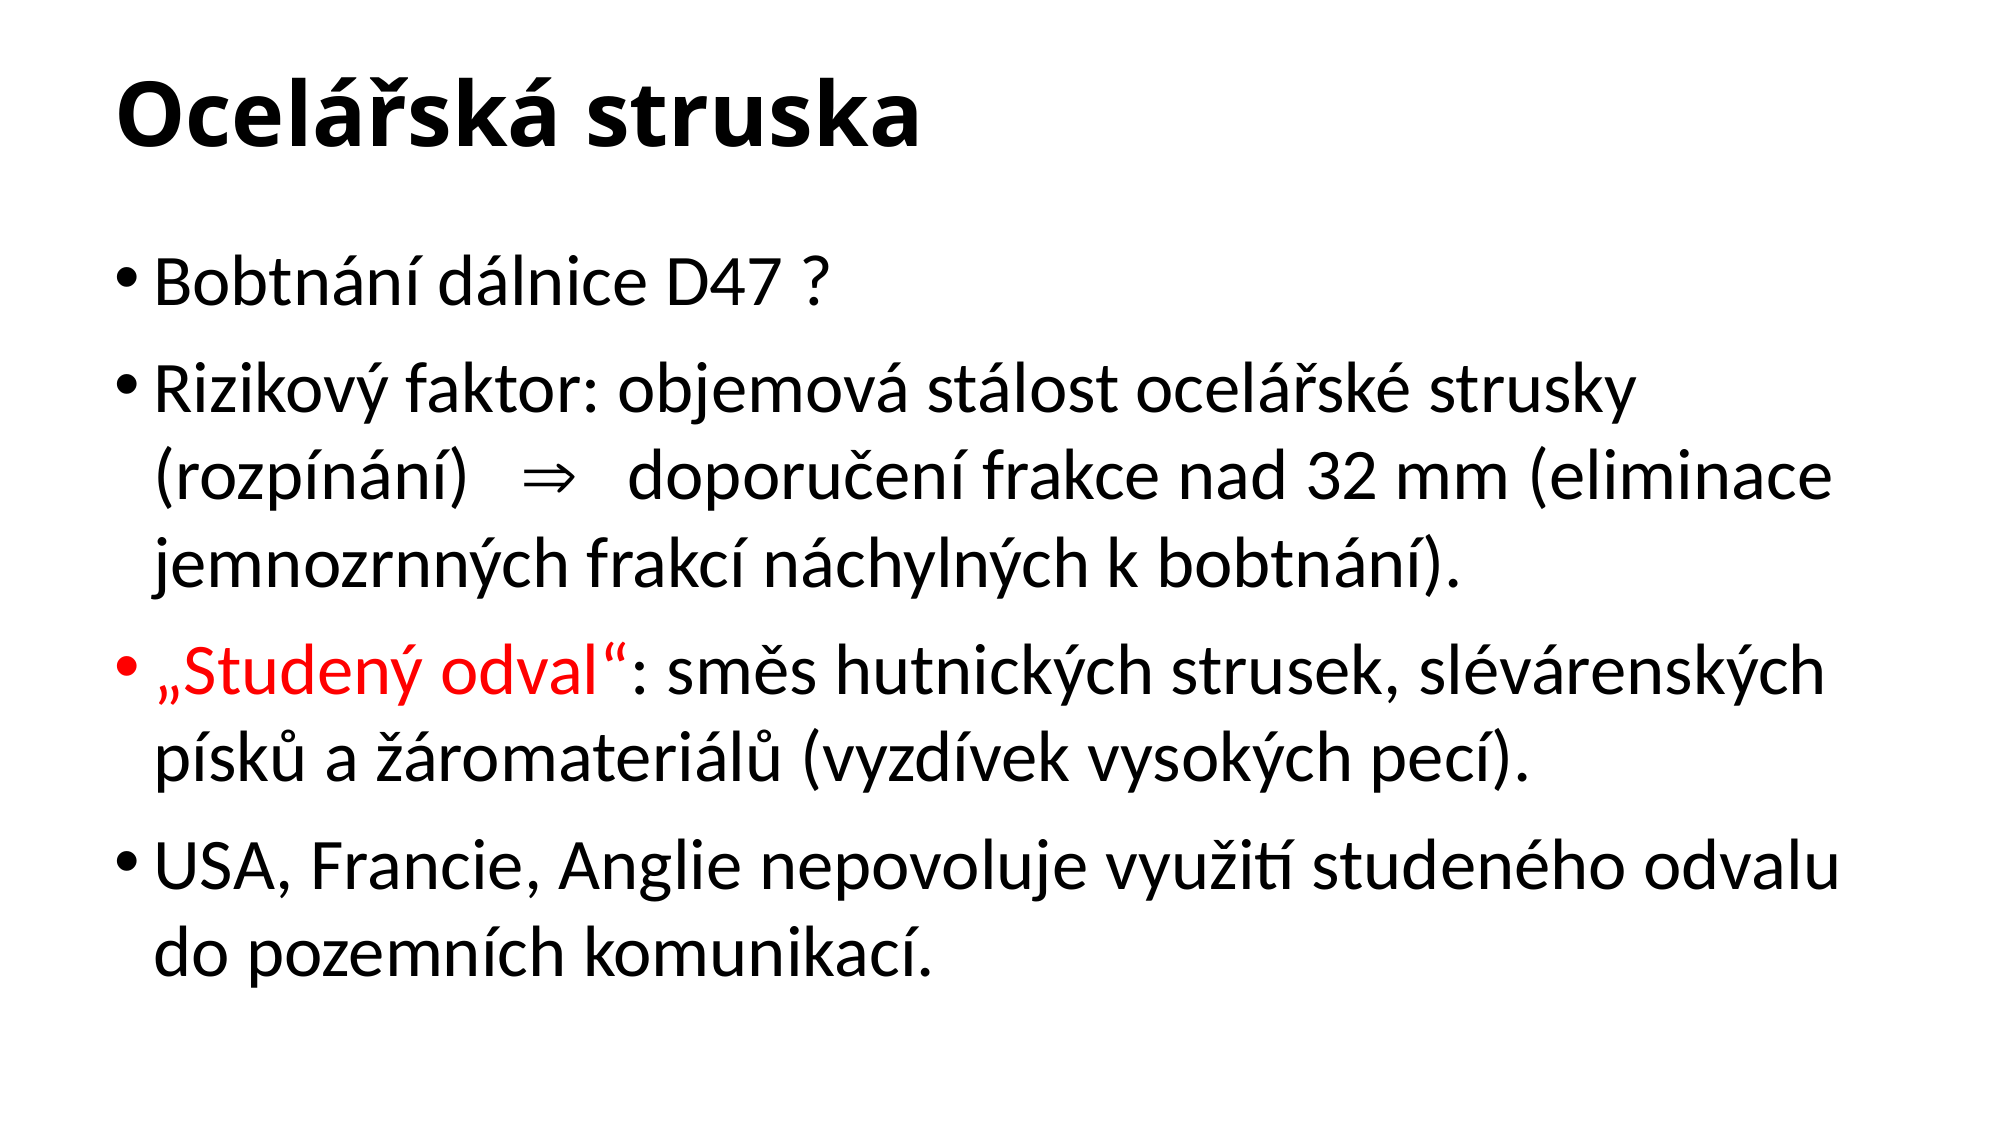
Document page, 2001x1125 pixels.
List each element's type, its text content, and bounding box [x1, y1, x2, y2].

list Bobtnání dálnice D47 ? Rizikový faktor: objemová stálost ocelářské strusky (rozpínání)  doporučení frakce nad 32 mm (eliminace jemnozrnných frakcí náchylných k bobtnání). „Studený odval“: směs hutnických strusek, slévárenských písků a žáromateriálů (vyzdívek vysokých pecí). USA, Francie, Anglie nepovoluje využití studeného odvalu do pozemních komunikací. [99, 224, 1863, 1014]
title Ocelářská struska [99, 61, 1825, 174]
